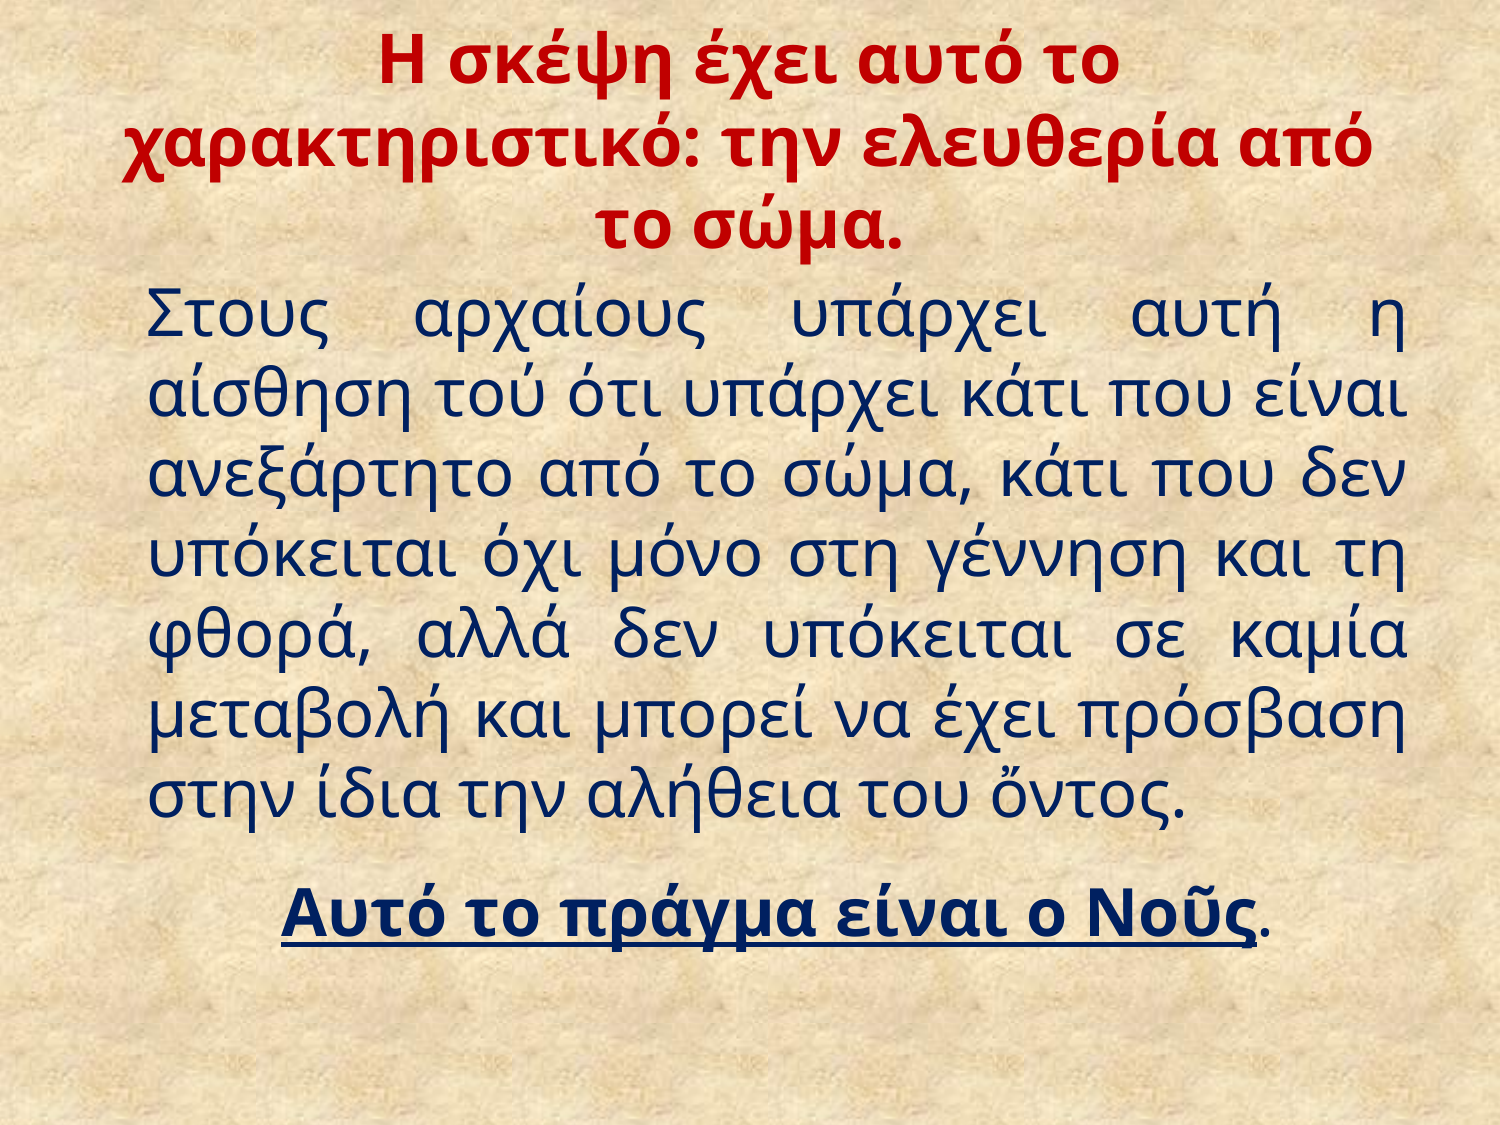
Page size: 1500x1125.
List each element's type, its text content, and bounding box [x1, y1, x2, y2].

title Η σκέψη έχει αυτό το χαρακτηριστικό: την ελευθερία από το σώμα. [75, 45, 1425, 233]
picture [0, 0, 1500, 1125]
list Στους αρχαίους υπάρχει αυτή η αίσθηση τού ότι υπάρχει κάτι που είναι ανεξάρτητο από το σώμα, κάτι που δεν υπόκειται όχι μόνο στη γέννηση και τη φθορά, αλλά δεν υπόκειται σε καμία μεταβολή και μπορεί να έχει πρόσβαση στην ίδια την αλήθεια του ὄντος. Αυτό το πράγμα είναι ο Νοῦς. [75, 262, 1425, 1005]
